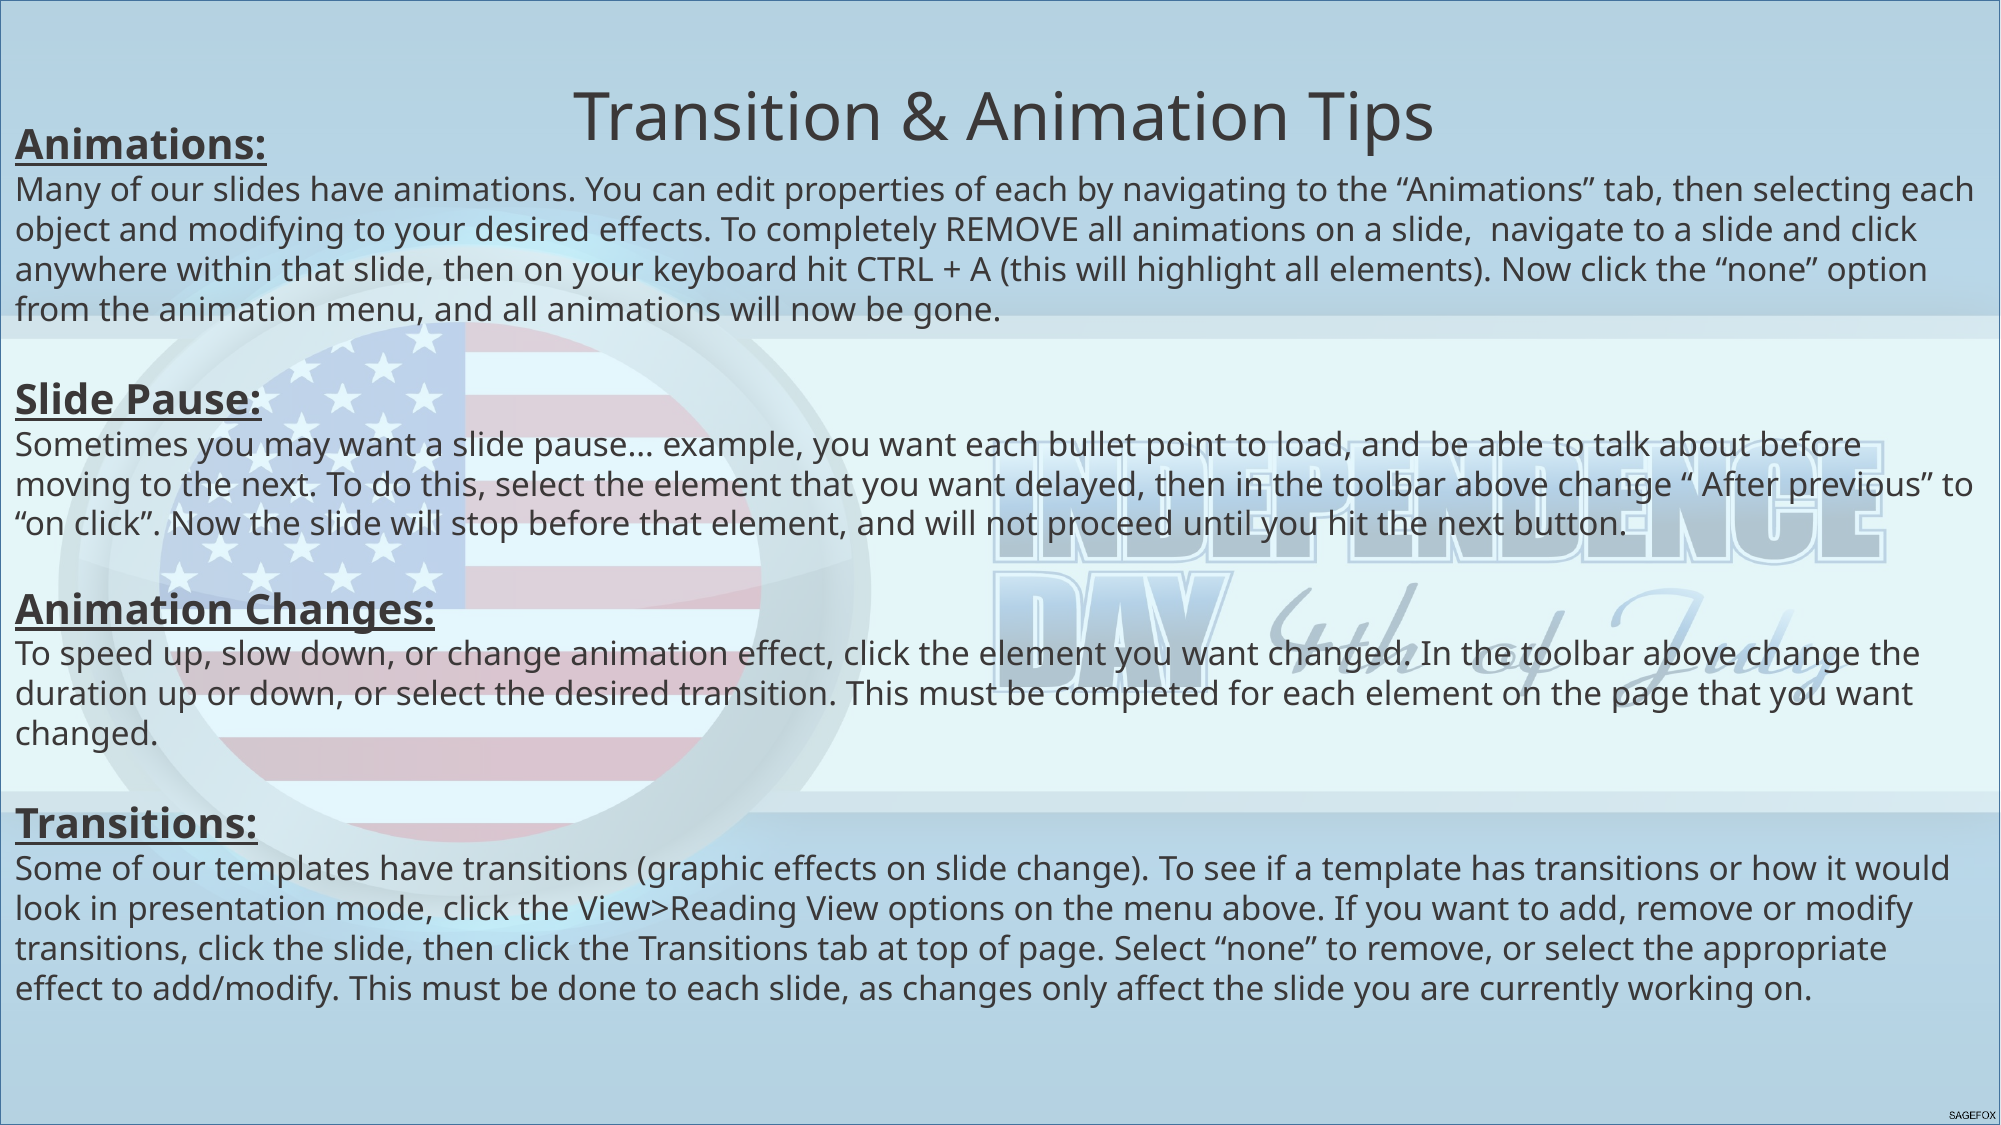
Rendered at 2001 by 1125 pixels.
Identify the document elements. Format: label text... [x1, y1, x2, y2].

title Transition & Animation Tips [477, 59, 1532, 177]
text_box Animations: Many of our slides have animations. You can edit properties of each by navigating to the “Animations” tab, then selecting each object and modifying to your desired effects. To completely REMOVE all animations on a slide, navigate to a slide and click anywhere within that slide, then on your keyboard hit CTRL + A (this will highlight all elements). Now click the “none” option from the animation menu, and all animations will now be gone. Slide Pause: Sometimes you may want a slide pause… example, you want each bullet point to load, and be able to talk about before moving to the next. To do this, select the element that you want delayed, then in the toolbar above change “ After previous” to “on click”. Now the slide will stop before that element, and will not proceed until you hit the next button. Animation Changes: To speed up, slow down, or change animation effect, click the element you want changed. In the toolbar above change the duration up or down, or select the desired transition. This must be completed for each element on the page that you want changed. Transitions: Some of our templates have transitions (graphic effects on slide change). To see if a template has transitions or how it would look in presentation mode, click the View>Reading View options on the menu above. If you want to add, remove or modify transitions, click the slide, then click the Transitions tab at top of page. Select “none” to remove, or select the appropriate effect to add/modify. This must be done to each slide, as changes only affect the slide you are currently working on. [0, 0, 2000, 1125]
